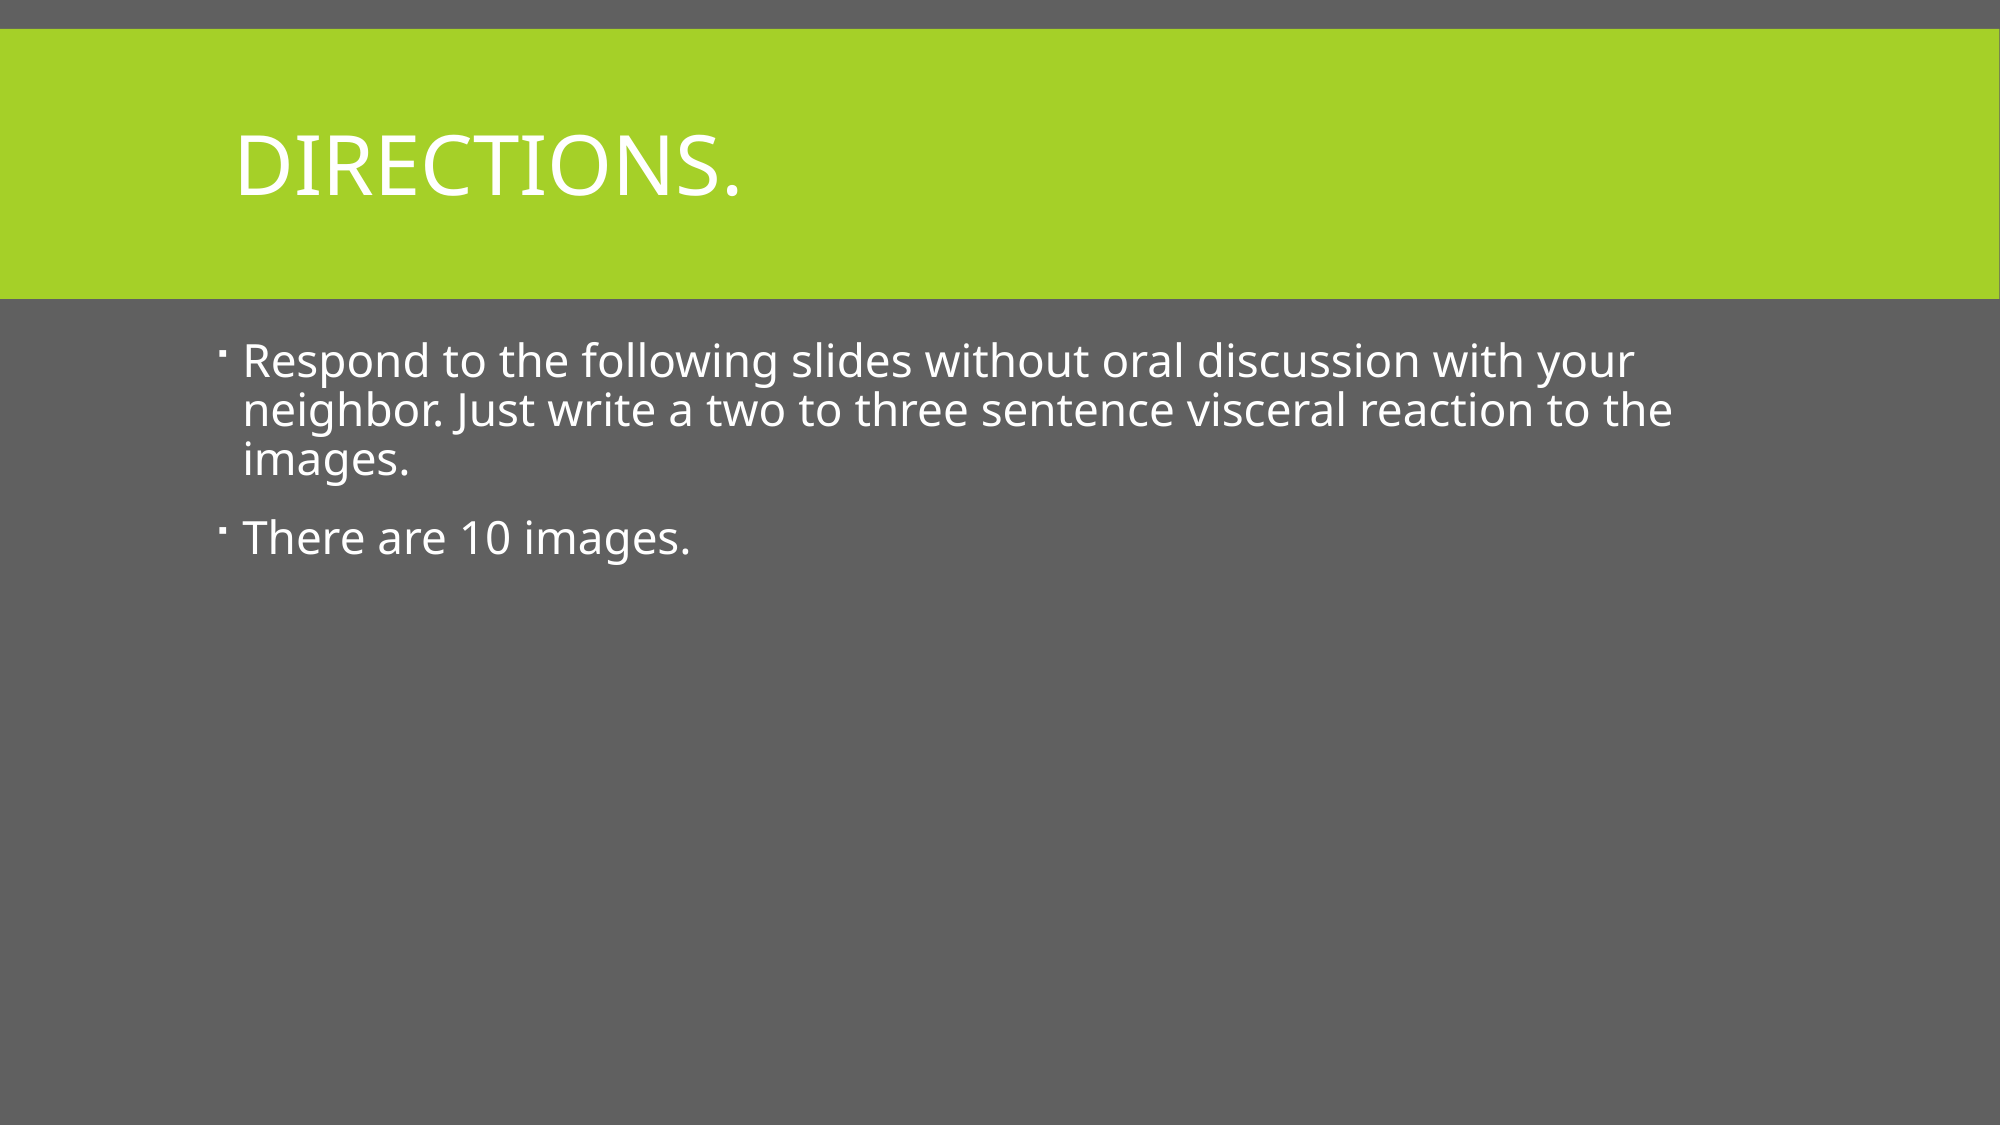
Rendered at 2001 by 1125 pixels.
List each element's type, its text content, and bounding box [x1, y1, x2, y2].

title Directions. [197, 46, 1803, 295]
list Respond to the following slides without oral discussion with your neighbor. Just write a two to three sentence visceral reaction to the images. There are 10 images. [197, 329, 1803, 1020]
